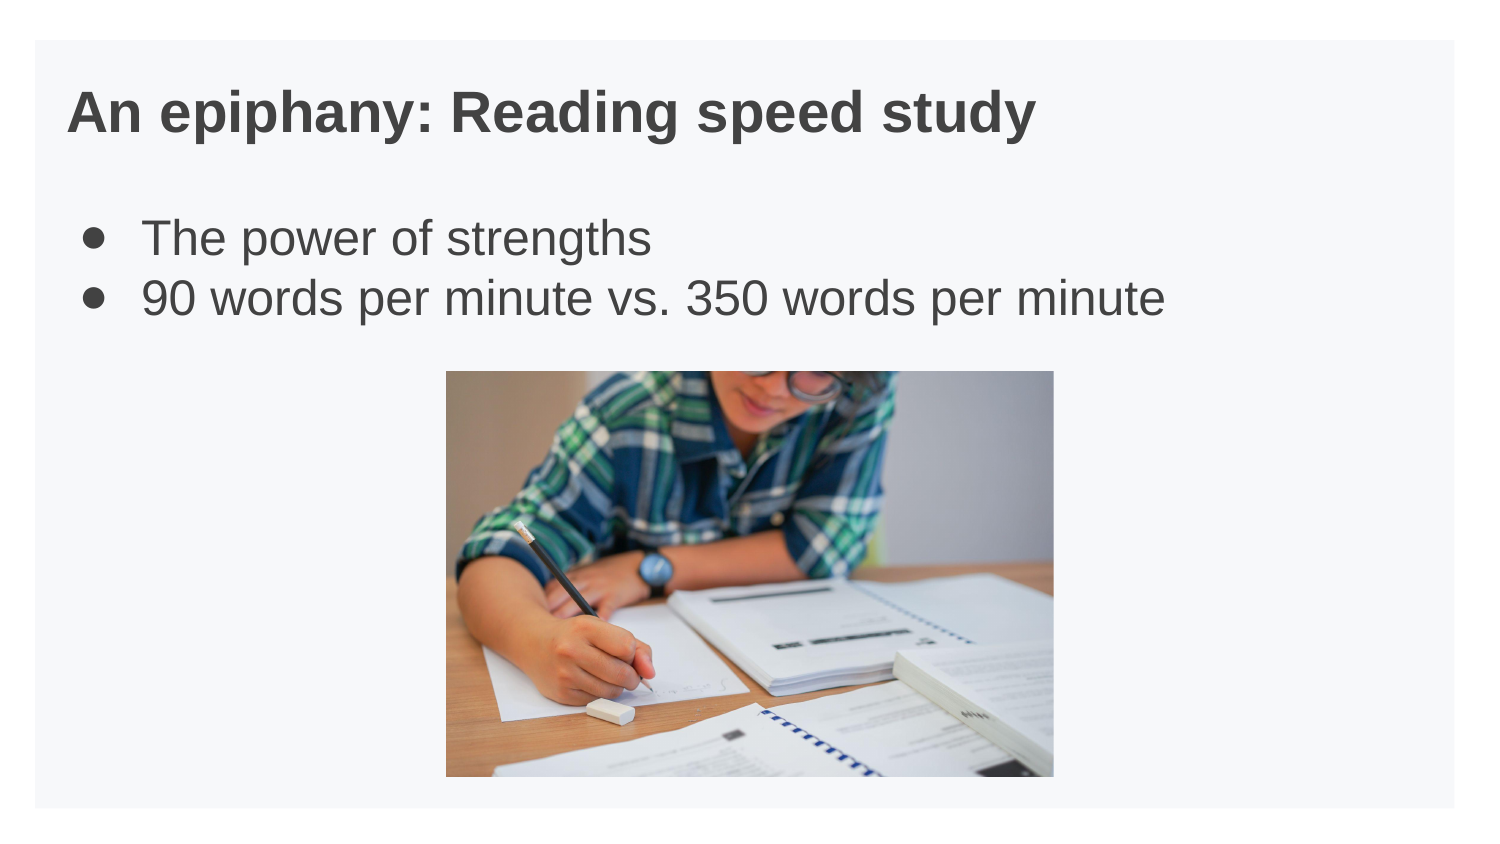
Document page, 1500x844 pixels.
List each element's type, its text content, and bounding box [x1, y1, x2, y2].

picture [446, 371, 1054, 777]
title An epiphany: Reading speed study [51, 59, 1449, 154]
list The power of strengths 90 words per minute vs. 350 words per minute [51, 190, 1433, 346]
